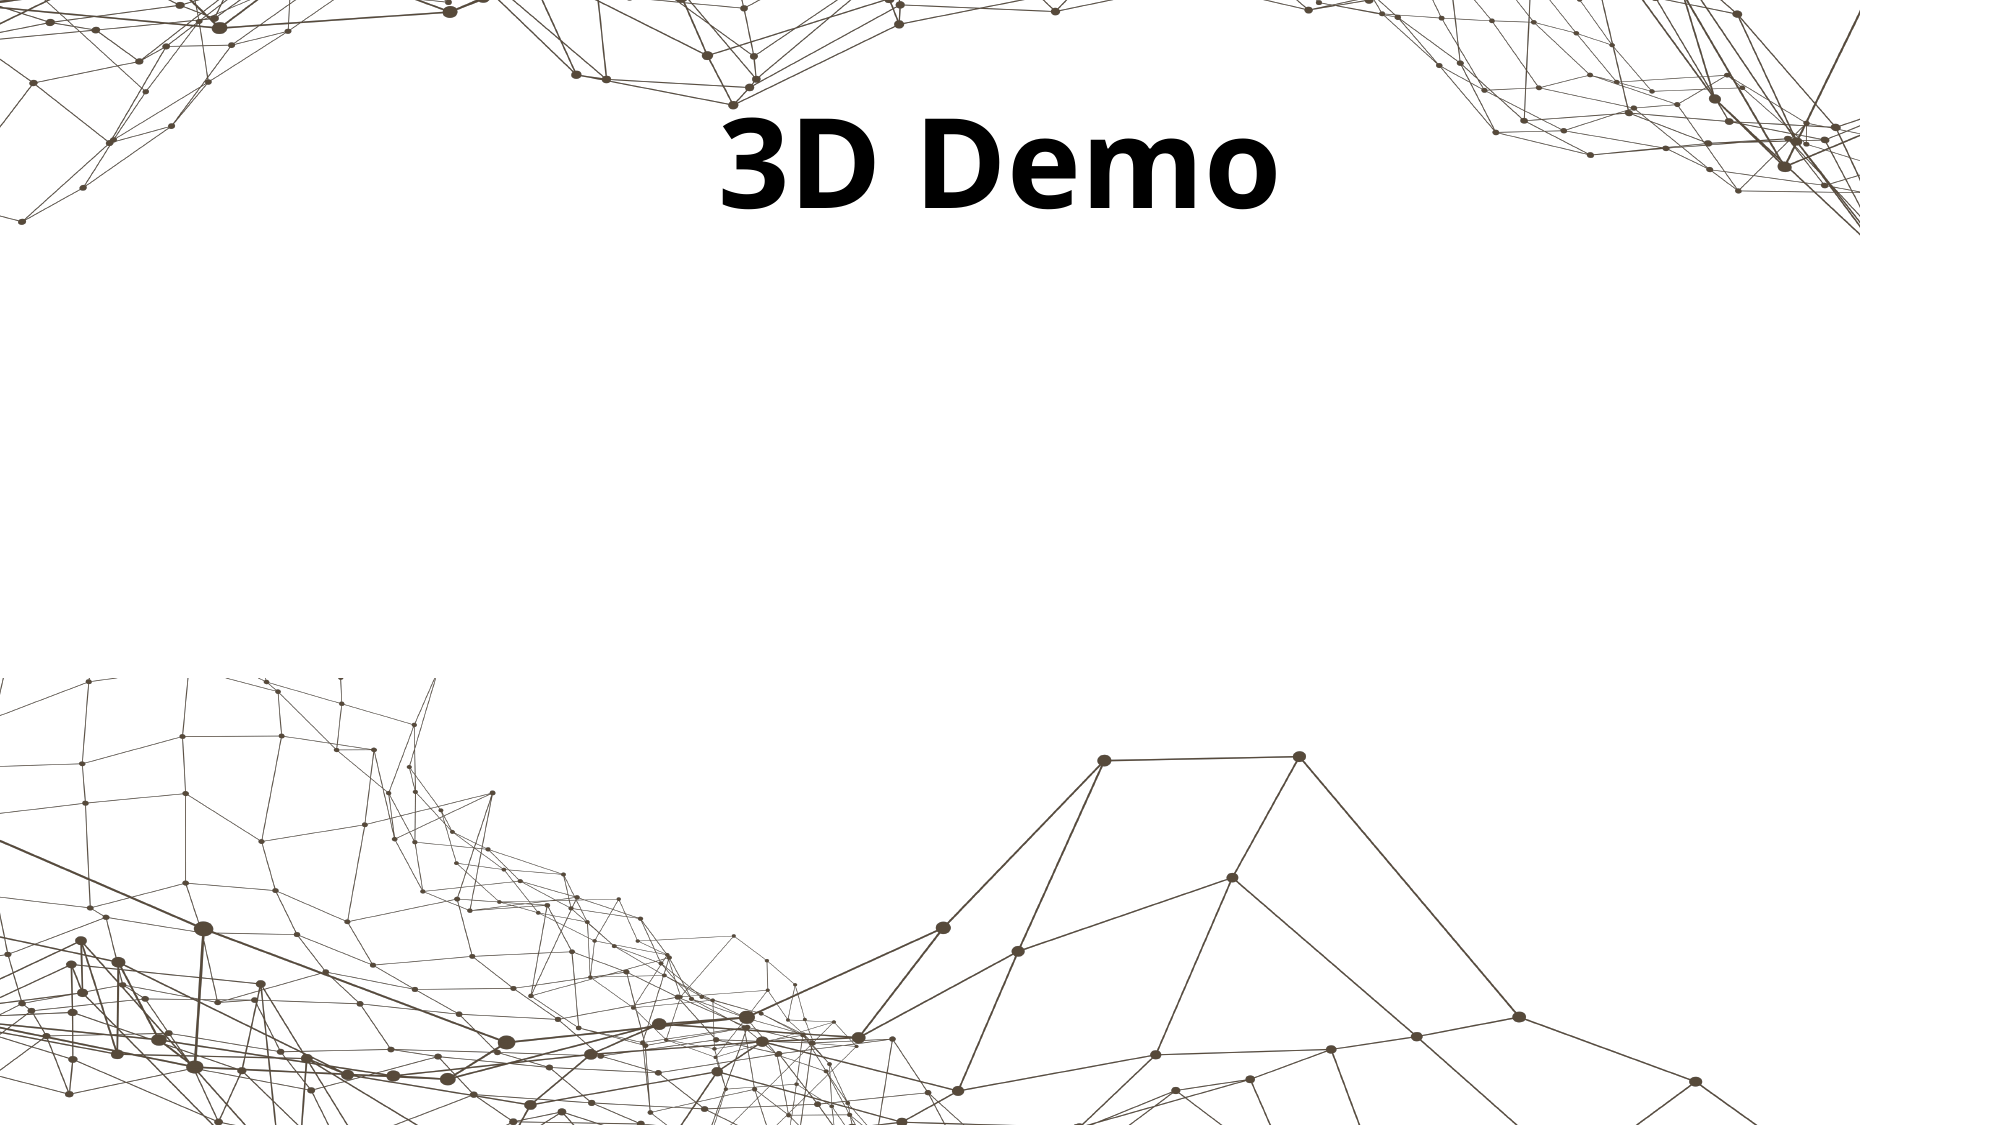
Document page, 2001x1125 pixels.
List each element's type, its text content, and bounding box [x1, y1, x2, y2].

title 3D Demo [137, 59, 1863, 278]
picture [0, 678, 1860, 1125]
picture [0, 0, 1860, 362]
